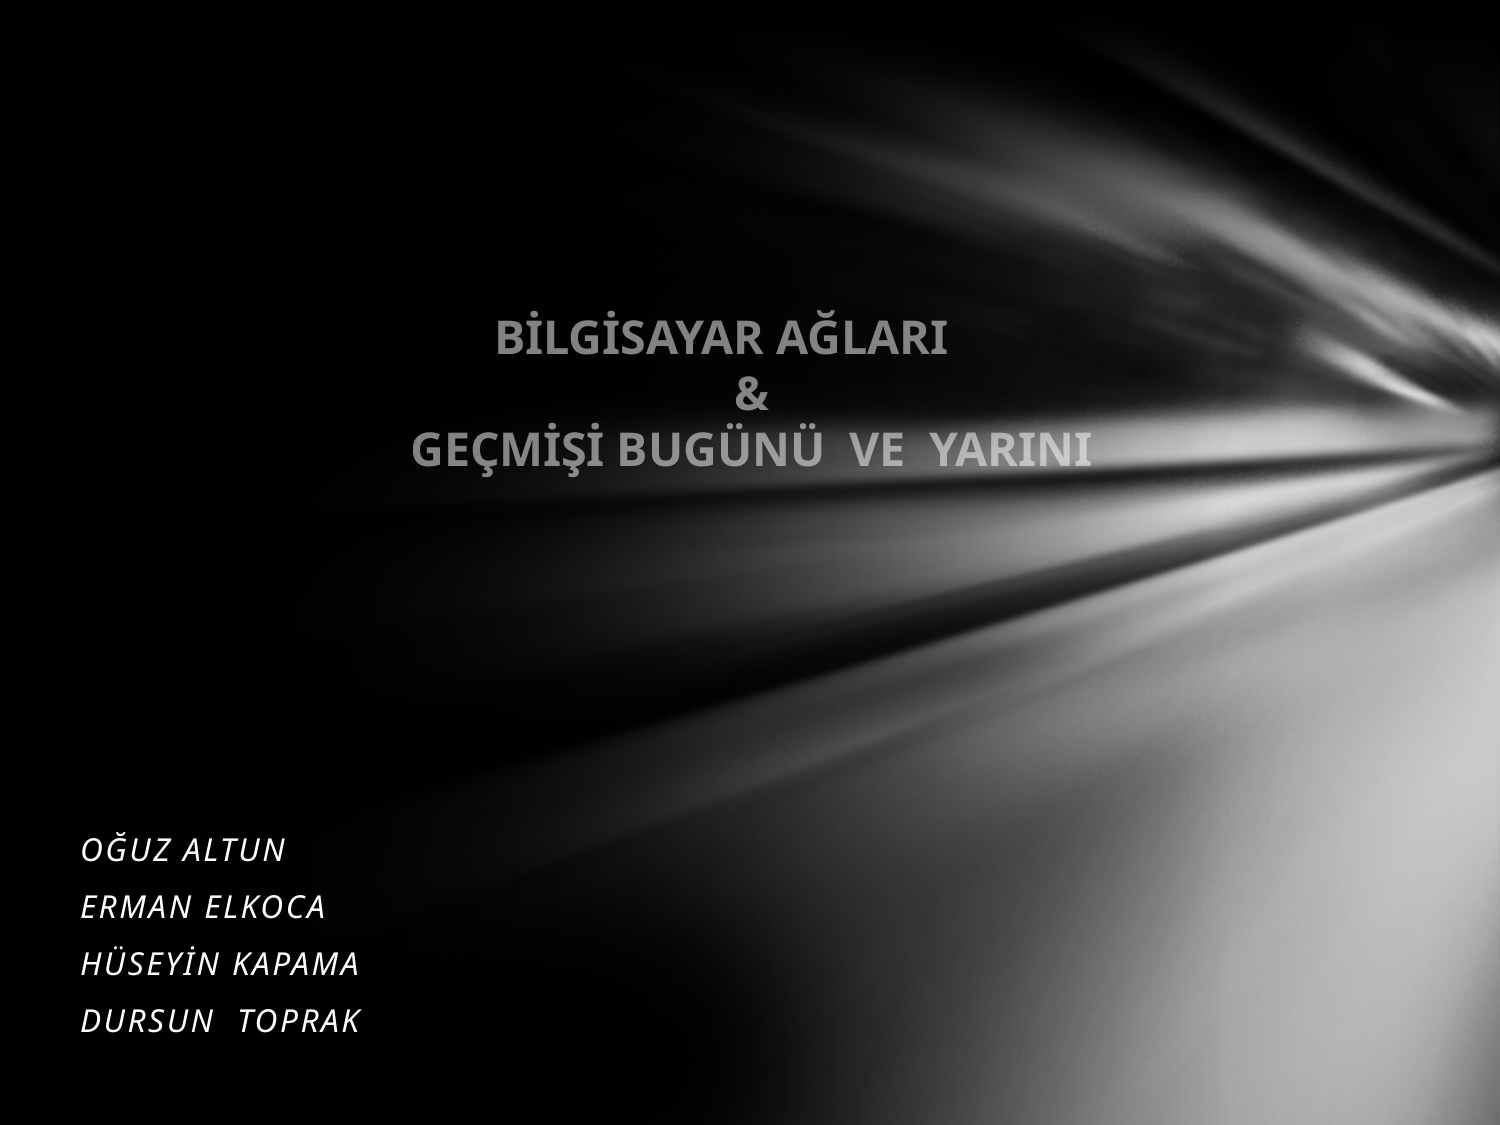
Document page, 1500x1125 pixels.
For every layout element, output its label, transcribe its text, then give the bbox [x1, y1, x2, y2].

title BİLGİSAYAR AĞLARI & GEÇMİŞİ BUGÜNÜ VE YARINI [395, 243, 1140, 483]
subtitle OĞUZ ALTUN ERMAN ELKOCA HÜSEYİN KAPAMA DURSUN TOPRAK [64, 822, 815, 1047]
